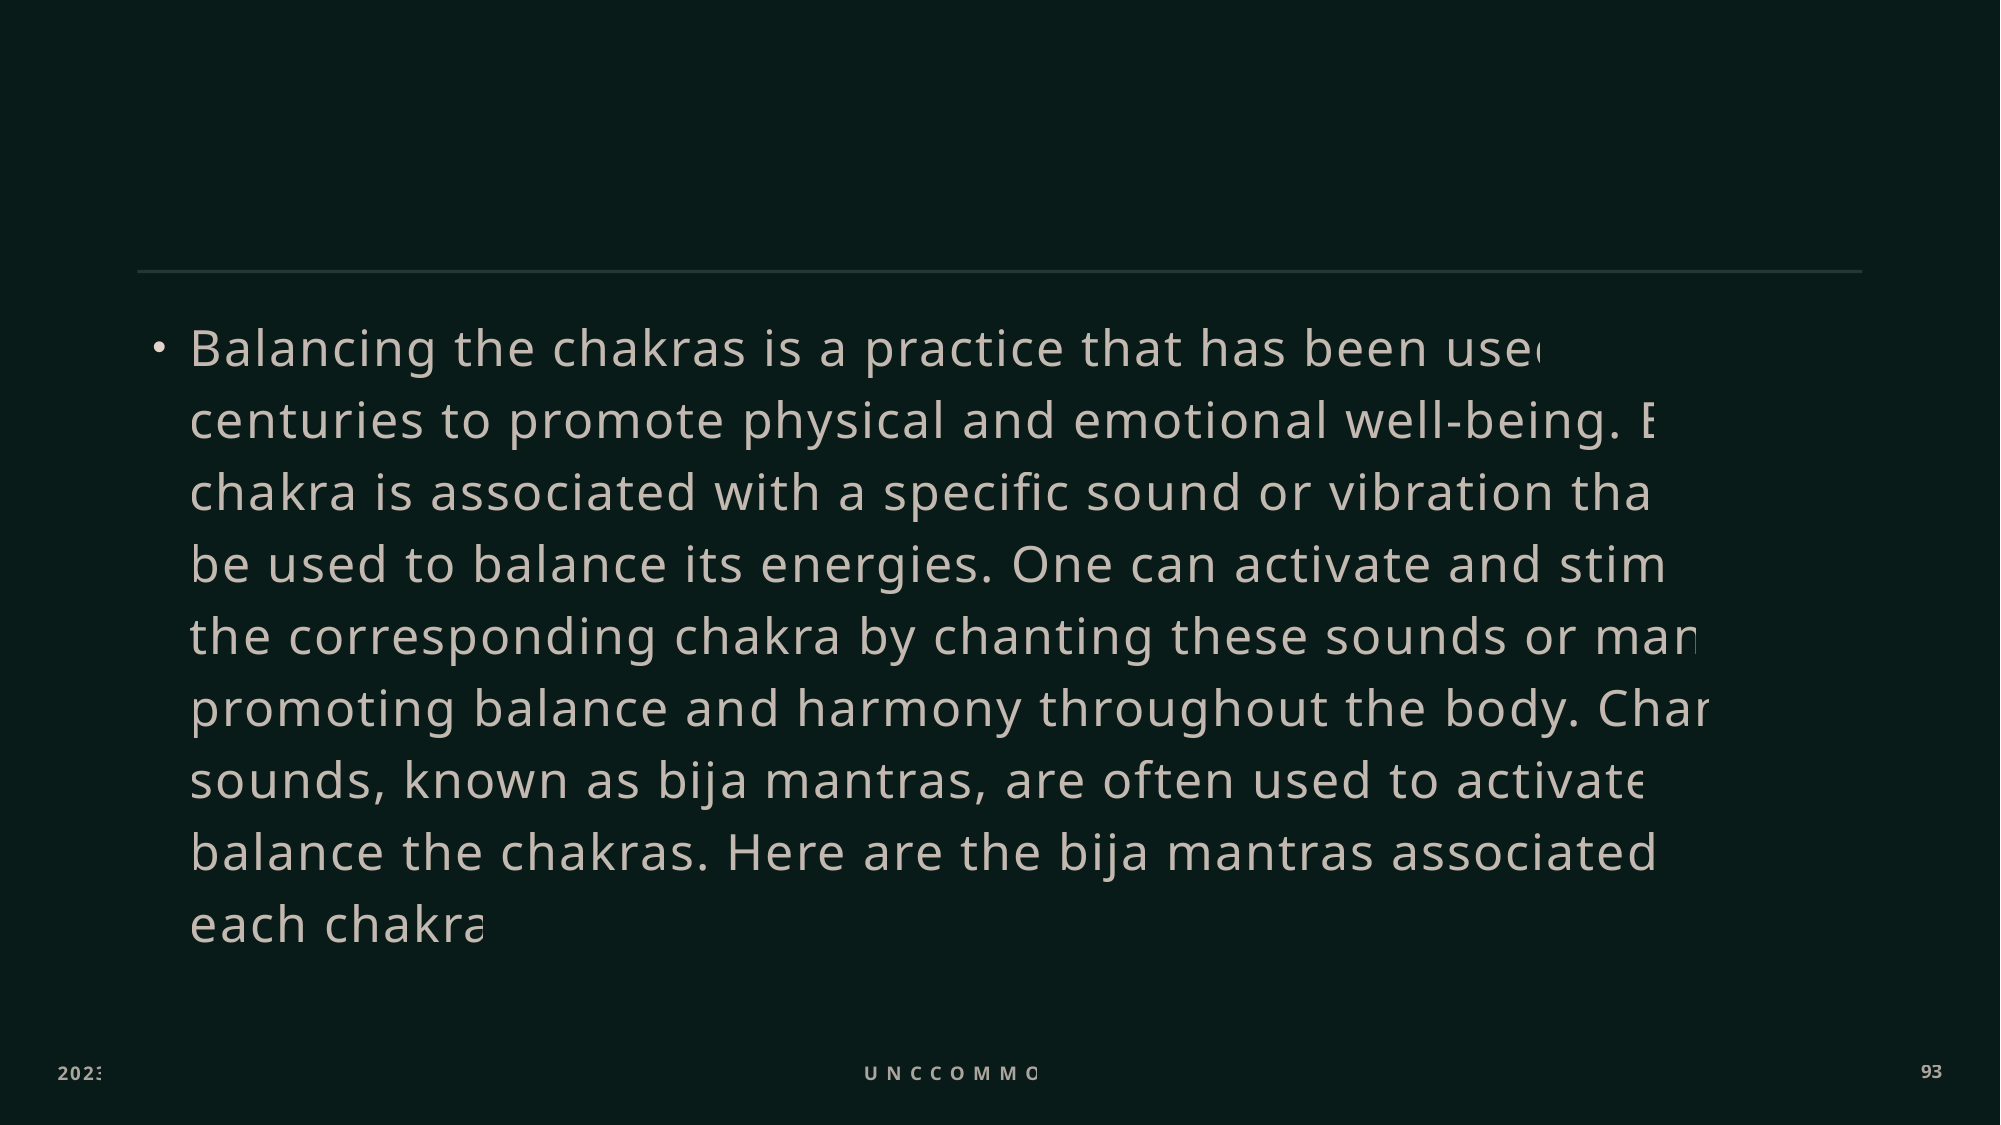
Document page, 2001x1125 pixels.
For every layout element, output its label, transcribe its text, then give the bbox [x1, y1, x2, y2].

footer Unccommon ppl [587, 1042, 1413, 1103]
slide_number 93 [1725, 1042, 1958, 1103]
list Balancing the chakras is a practice that has been used for centuries to promote physical and emotional well-being. Every chakra is associated with a specific sound or vibration that can be used to balance its energies. One can activate and stimulate the corresponding chakra by chanting these sounds or mantras, promoting balance and harmony throughout the body. Chanting sounds, known as bija mantras, are often used to activate and balance the chakras. Here are the bija mantras associated with each chakra: [137, 297, 1863, 985]
slide_number 2023 [42, 1042, 587, 1103]
